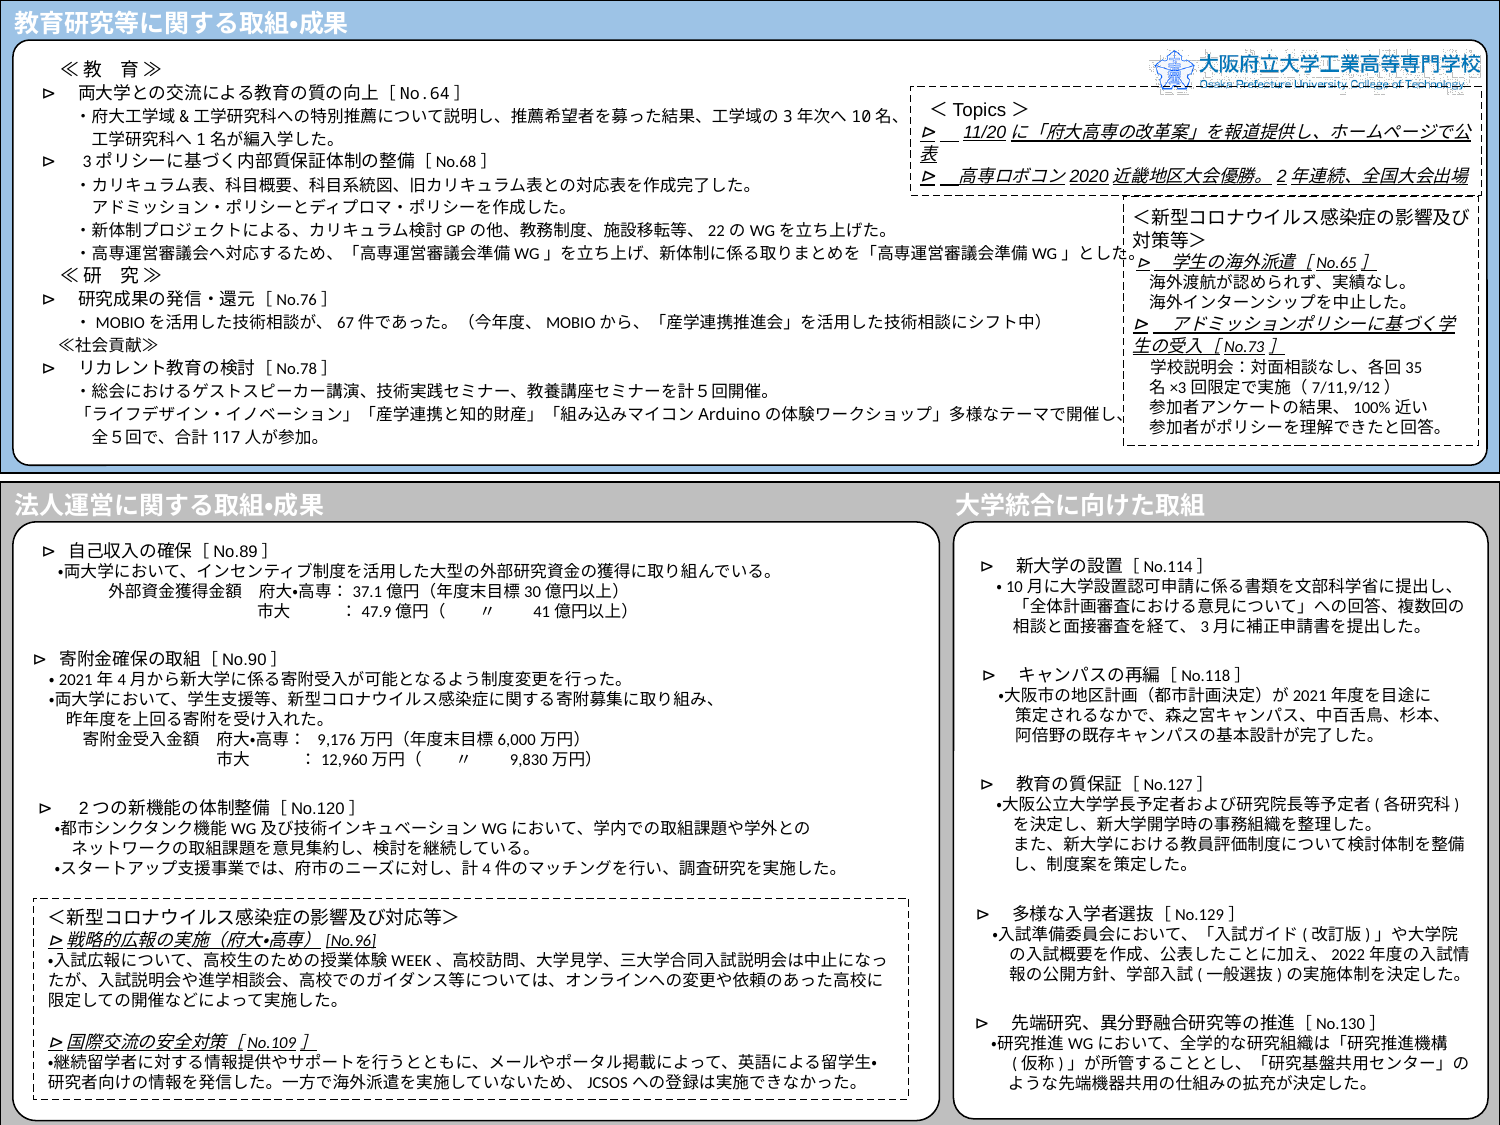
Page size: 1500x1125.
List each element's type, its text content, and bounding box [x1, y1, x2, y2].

text_box [11, 520, 941, 1122]
text_box ⊳ キャンパスの再編［No.118］ ・大阪市の地区計画（都市計画決定）が2021年度を目途に 策定されるなかで、森之宮キャンパス、中百舌鳥、杉本、 阿倍野の既存キャンパスの基本設計が完了した。 [966, 655, 1465, 752]
text_box 教育研究等に関する取組・成果 [0, 0, 1500, 474]
picture [1149, 43, 1488, 97]
text_box ＜新型コロナウイルス感染症の影響及び対応等＞ ⊳戦略的広報の実施（府大・高専）[No.96] ・入試広報について、高校生のための授業体験WEEK、高校訪問、大学見学、三大学合同入試説明会は中止になったが、入試説明会や進学相談会、高校でのガイダンス等については、オンラインへの変更や依頼のあった高校に限定しての開催などによって実施した。 ⊳国際交流の安全対策［No.109］ ・継続留学者に対する情報提供やサポートを行うとともに、メールやポータル掲載によって、英語による留学生・研究者向けの情報を発信した。一方で海外派遣を実施していないため、JCSOSへの登録は実施できなかった。 [33, 898, 909, 1100]
text_box 法人運営に関する取組・成果 [0, 481, 1500, 1125]
text_box ＜新型コロナウイルス感染症の影響及び対策等＞ ⊳ 学生の海外派遣［No.65］ 海外渡航が認められず、実績なし。 海外インターンシップを中止した。 ⊳ アドミッションポリシーに基づく学生の受入［No.73］ 学校説明会：対面相談なし、各回35 名×3回限定で実施（7/11,9/12） 参加者アンケートの結果、100%近い 参加者がポリシーを理解できたと回答。 [1123, 196, 1479, 446]
text_box ⊳ 教育の質保証［No.127］ ・大阪公立大学学長予定者および研究院長等予定者(各研究科) を決定し、新大学開学時の事務組織を整理した。 また、新大学における教員評価制度について検討体制を整備 し、制度案を策定した。 [964, 765, 1480, 882]
text_box [11, 39, 1489, 467]
text_box ⊳ 新大学の設置［No.114］ ・10月に大学設置認可申請に係る書類を文部科学省に提出し、 「全体計画審査における意見について」への回答、複数回の 相談と面接審査を経て、3月に補正申請書を提出した。 [964, 547, 1480, 644]
text_box 大学統合に向けた取組 [941, 482, 1221, 527]
text_box [952, 520, 1490, 1120]
text_box ⊳ 多様な入学者選抜［No.129］ ・入試準備委員会において、「入試ガイド(改訂版)」や大学院 の入試概要を作成、公表したことに加え、2022年度の入試情 報の公開方針、学部入試(一般選抜)の実施体制を決定した。 [960, 895, 1500, 992]
text_box ＜Topics＞ ⊳ 11/20に「府大高専の改革案」を報道提供し、ホームページで公表 ⊳ 高専ロボコン2020近畿地区大会優勝。2年連続、全国大会出場 [910, 86, 1482, 196]
text_box ⊳ 2つの新機能の体制整備［No.120］ ・都市シンクタンク機能WG及び技術インキュベーションWGにおいて、学内での取組課題や学外との ネットワークの取組課題を意見集約し、検討を継続している。 ・スタートアップ支援事業では、府市のニーズに対し、計4件のマッチングを行い、調査研究を実施した。 [23, 789, 919, 886]
text_box ⊳ 先端研究、異分野融合研究等の推進［No.130］ ・研究推進WGにおいて、全学的な研究組織は「研究推進機構 (仮称)」が所管することとし、「研究基盤共用センター」の ような先端機器共用の仕組みの拡充が決定した。 [959, 1004, 1500, 1100]
text_box ≪ 教 育 ≫ ⊳ 両大学との交流による教育の質の向上［No.64］ ・府大工学域&工学研究科への特別推薦について説明し、推薦希望者を募った結果、工学域の3年次へ10名、 工学研究科へ1名が編入学した。 ⊳ 3ポリシーに基づく内部質保証体制の整備［No.68］ ・カリキュラム表、科目概要、科目系統図、旧カリキュラム表との対応表を作成完了した。 アドミッション・ポリシーとディプロマ・ポリシーを作成した。 ・新体制プロジェクトによる、カリキュラム検討GPの他、教務制度、施設移転等、22のWGを立ち上げた。 ・高専運営審議会へ対応するため、「高専運営審議会準備WG」を立ち上げ、新体制に係る取りまとめを「高専運営審議会準備WG」とした。 ≪ 研 究 ≫ ⊳ 研究成果の発信・還元［No.76］ ・MOBIOを活用した技術相談が、67件であった。（今年度、MOBIOから、「産学連携推進会」を活用した技術相談にシフト中） ≪社会貢献≫ ⊳ リカレント教育の検討［No.78］ ・総会におけるゲストスピーカー講演、技術実践セミナー、教養講座セミナーを計５回開催。 「ライフデザイン・イノベーション」「産学連携と知的財産」「組み込みマイコンArduinoの体験ワークショップ」多様なテーマで開催し、 全５回で、合計117人が参加。 [26, 49, 1179, 454]
text_box ⊳ 寄附金確保の取組［No.90］ ・2021年4月から新大学に係る寄附受入が可能となるよう制度変更を行った。 ・両大学において、学生支援等、新型コロナウイルス感染症に関する寄附募集に取り組み、 昨年度を上回る寄附を受け入れた。 寄附金受入金額 府大・高専： 9,176万円（年度末目標6,000万円） 市大 ：12,960万円（ 〃 9,830万円） [17, 640, 932, 777]
text_box ⊳ 自己収入の確保［No.89］ ・両大学において、インセンティブ制度を活用した大型の外部研究資金の獲得に取り組んでいる。 外部資金獲得金額 府大・高専：37.1億円（年度末目標30億円以上） 市大 ：47.9億円（ 〃 41億円以上） [26, 532, 796, 628]
